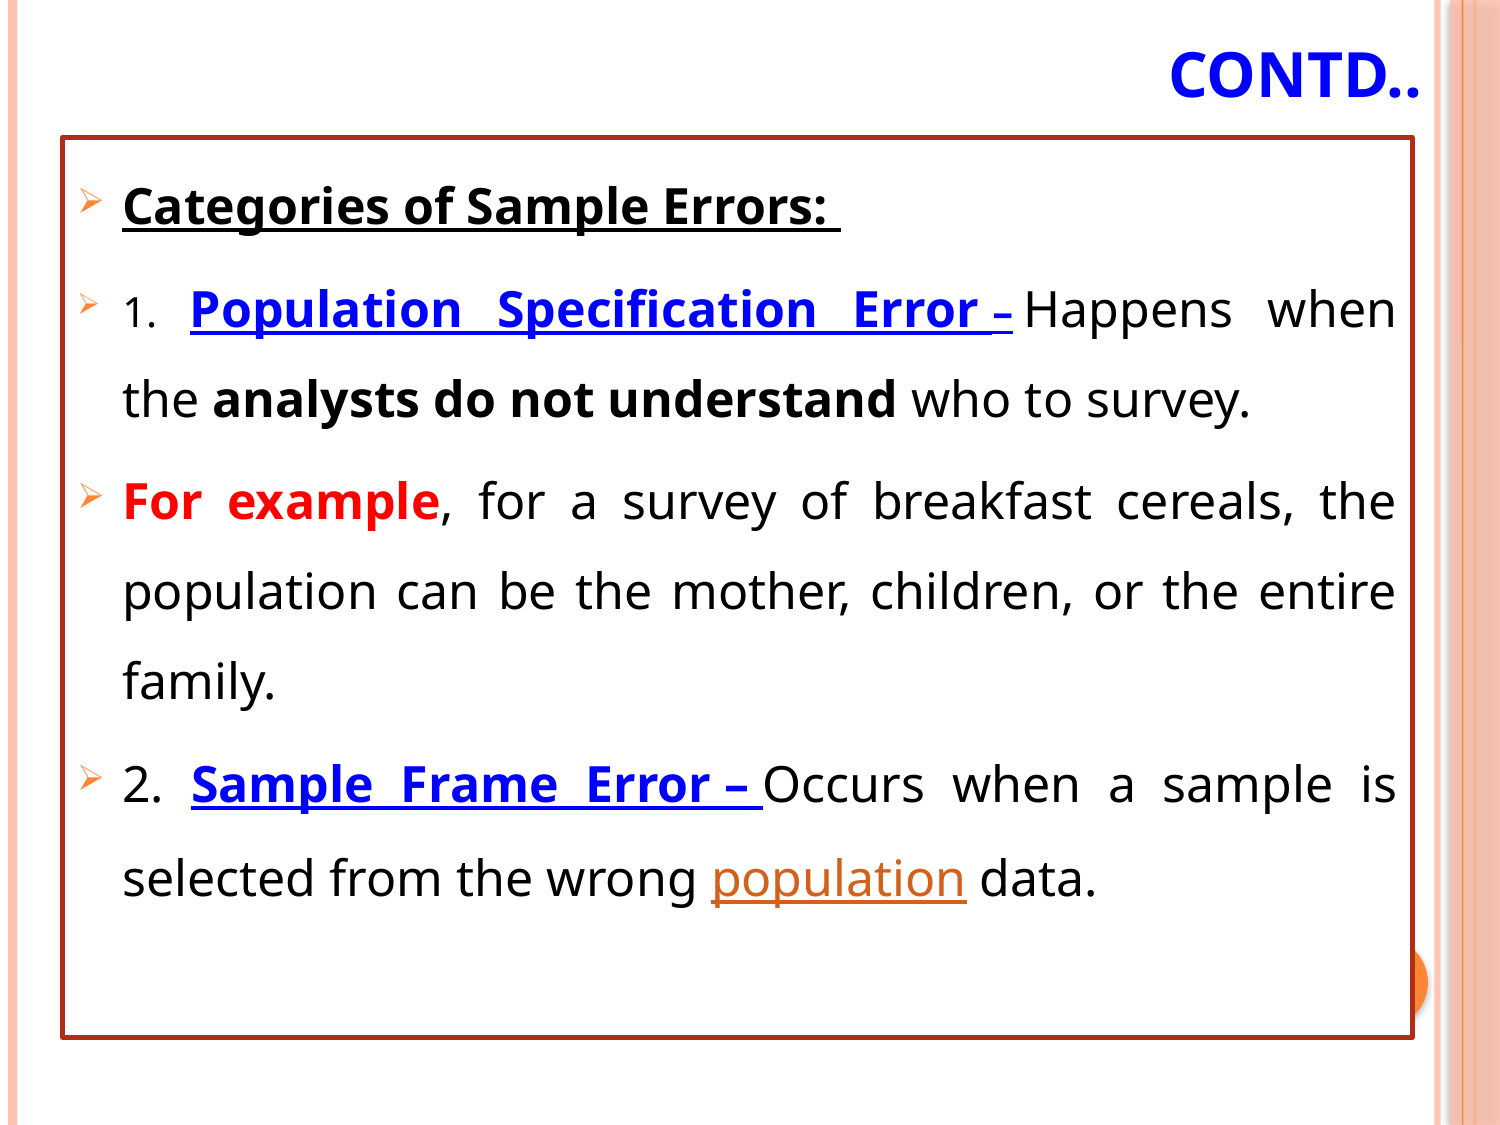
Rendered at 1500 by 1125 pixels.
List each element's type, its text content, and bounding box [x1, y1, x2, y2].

slide_number 10 [1333, 940, 1434, 1027]
title Contd.. [62, 24, 1438, 118]
list Categories of Sample Errors: 1. Population Specification Error – Happens when the analysts do not understand who to survey. For example, for a survey of breakfast cereals, the population can be the mother, children, or the entire family. 2. Sample Frame Error – Occurs when a sample is selected from the wrong population data. [60, 135, 1415, 1040]
